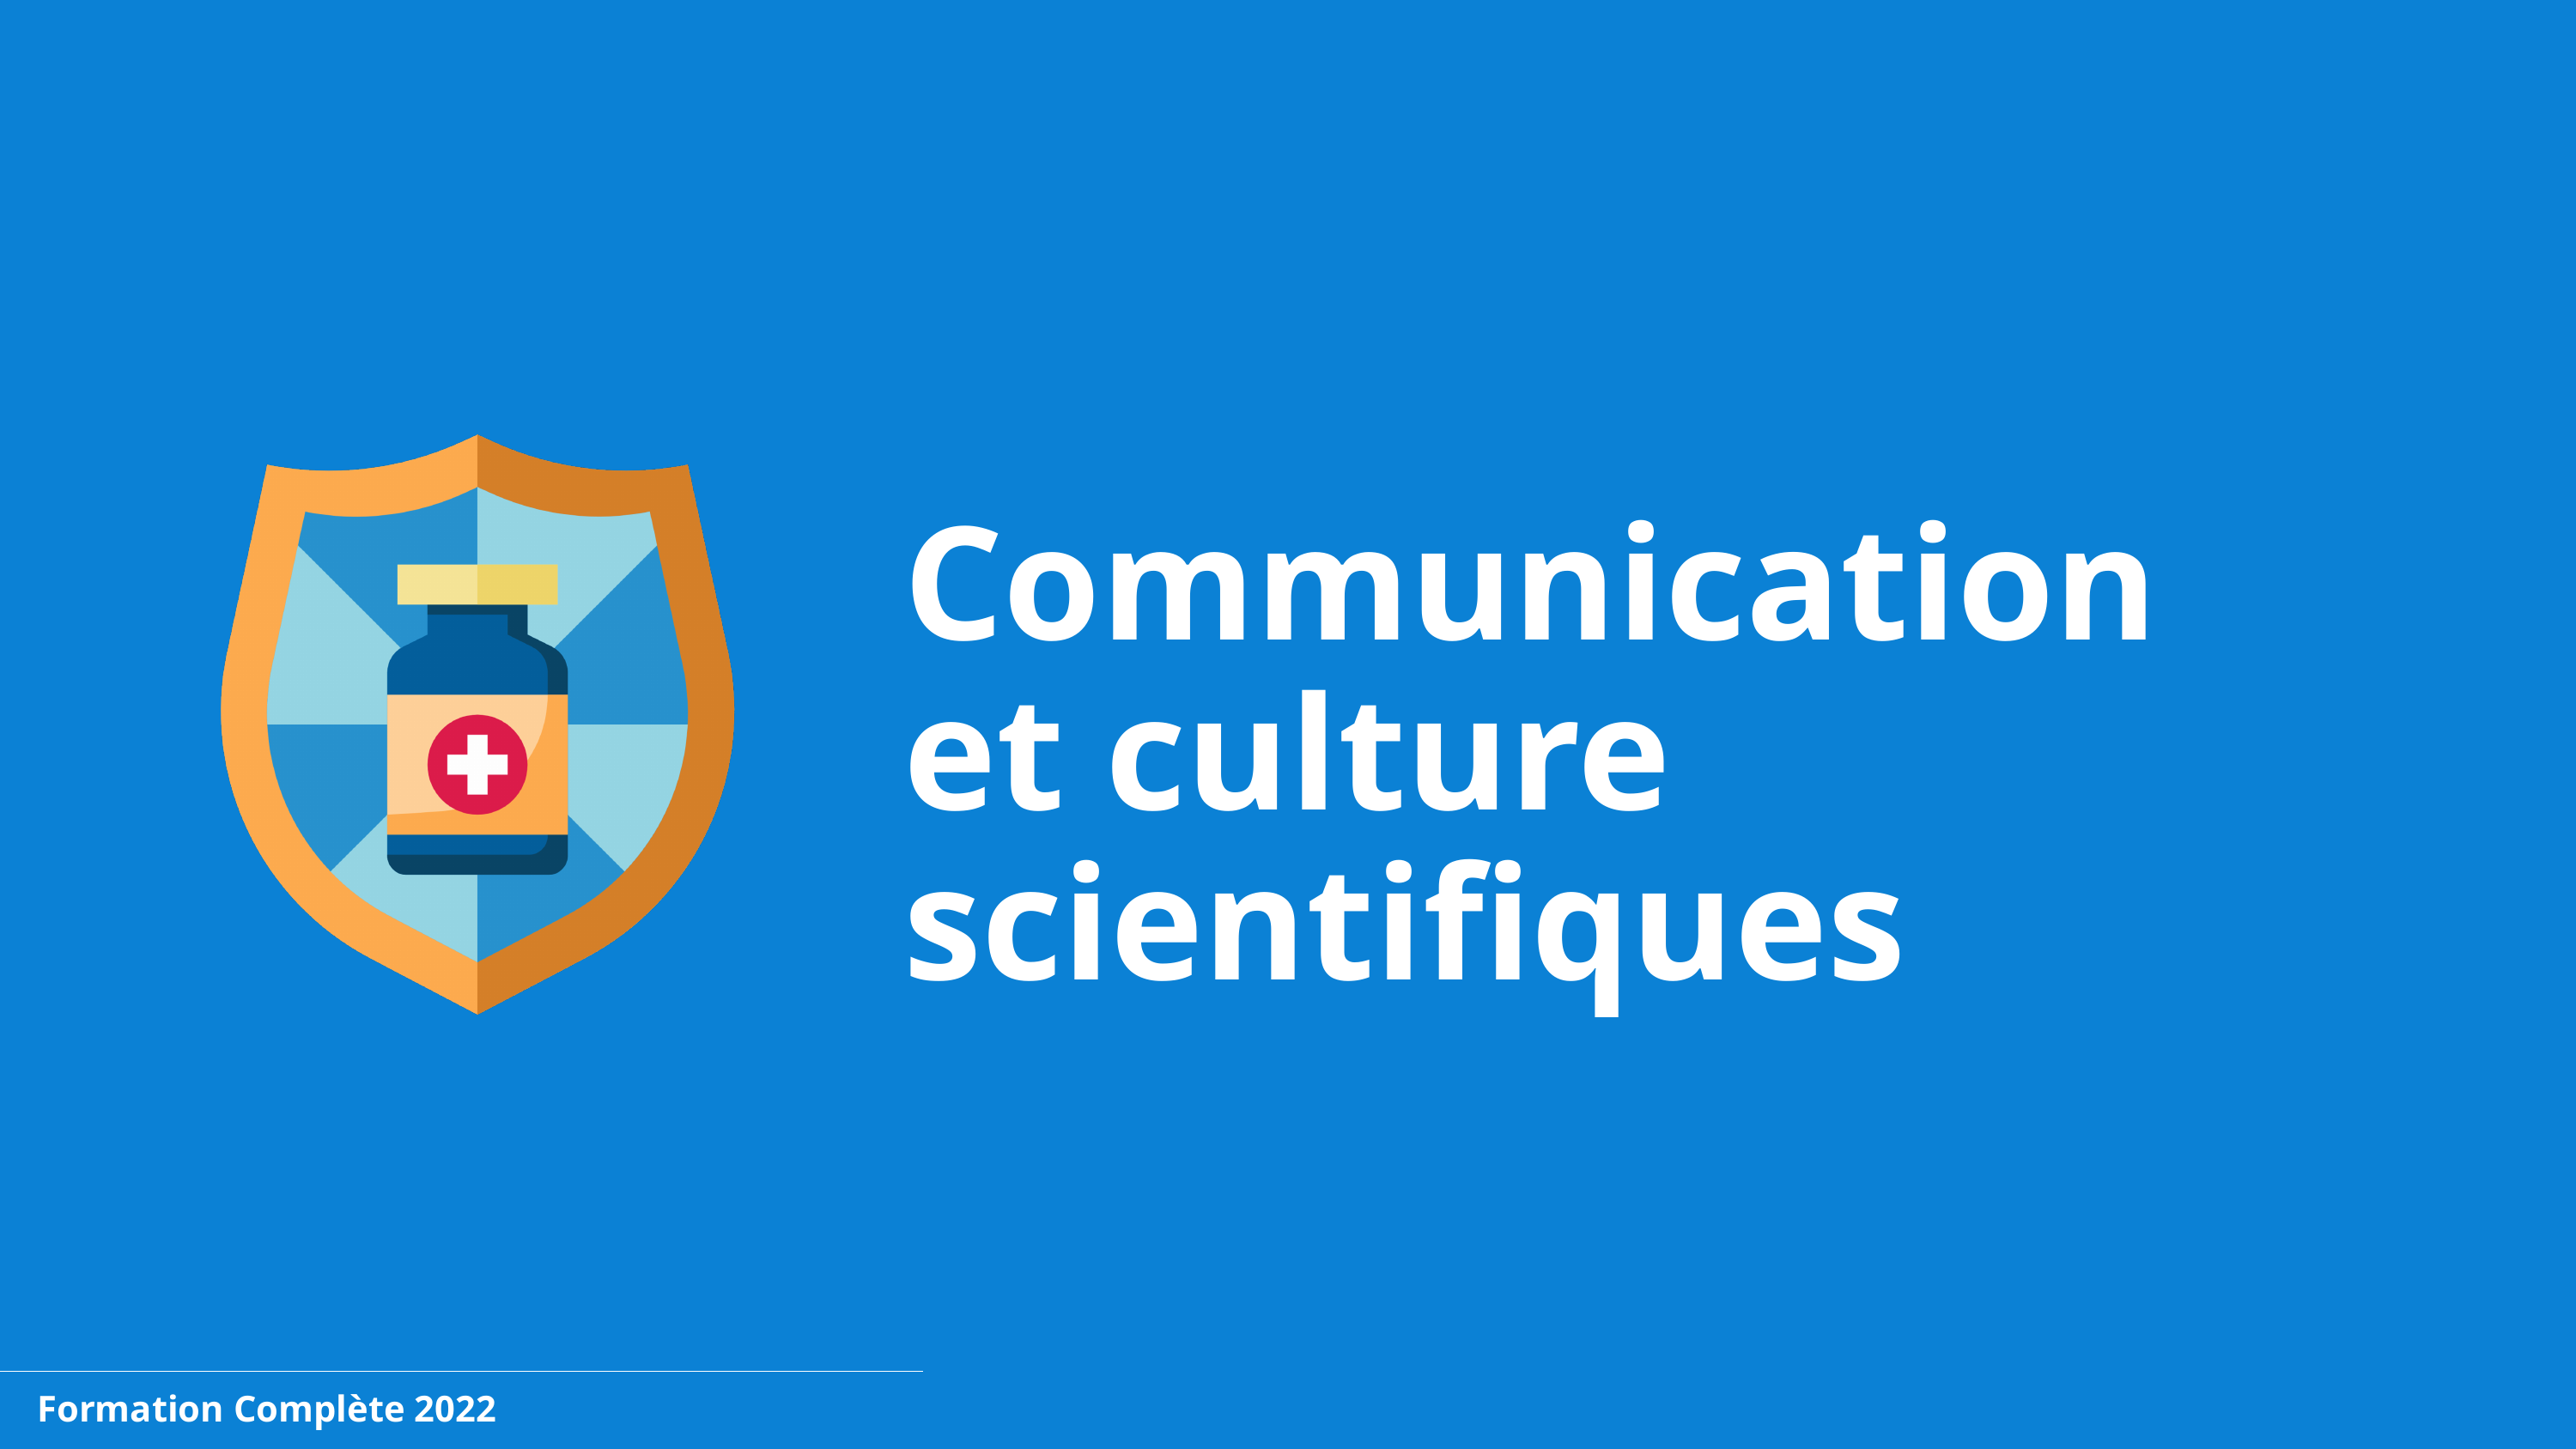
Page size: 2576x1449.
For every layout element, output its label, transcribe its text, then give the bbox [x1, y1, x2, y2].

title Communication et culture scientifiques [890, 497, 2346, 1089]
picture [214, 434, 741, 1015]
